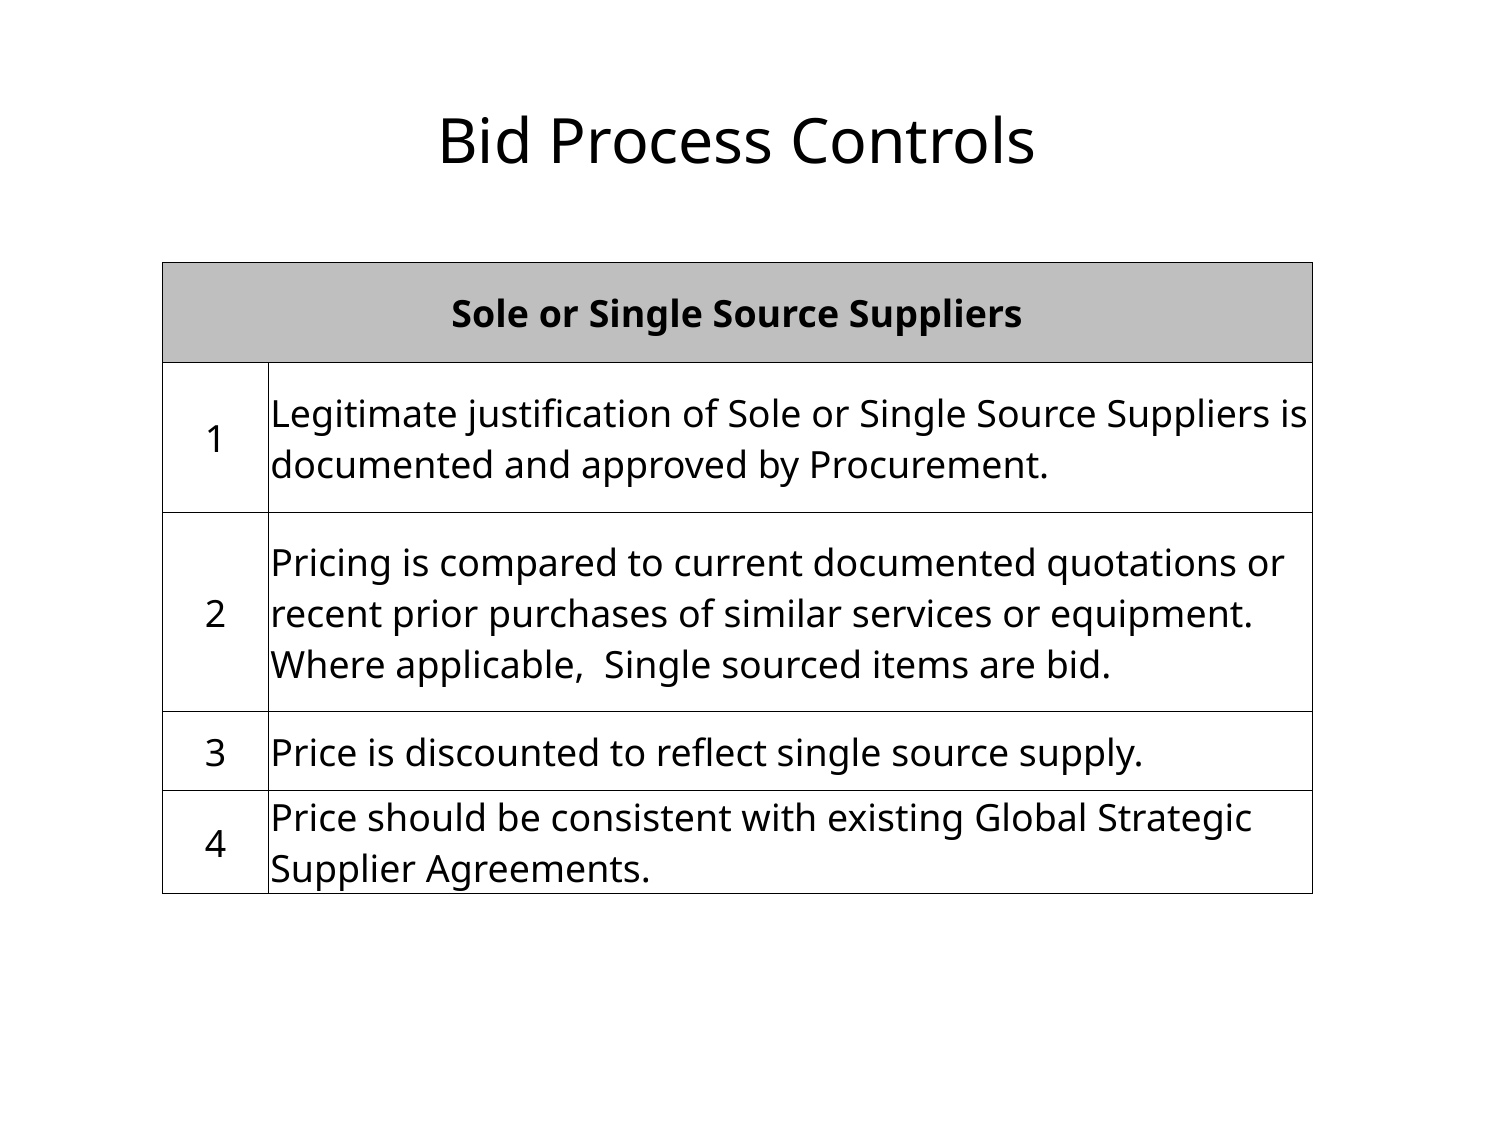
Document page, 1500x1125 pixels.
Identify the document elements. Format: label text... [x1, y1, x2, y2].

table_cell Pricing is compared to current documented quotations or recent prior purchases of similar services or equipment. Where applicable, Single sourced items are bid. [269, 513, 1312, 711]
title Bid Process Controls [161, 86, 1313, 201]
table_cell 3 [163, 712, 268, 790]
table_cell Price is discounted to reflect single source supply. [269, 712, 1312, 790]
table_cell Price should be consistent with existing Global Strategic Supplier Agreements. [269, 791, 1312, 893]
table_cell 2 [163, 513, 268, 711]
table_cell 1 [163, 363, 268, 512]
table_header Sole or Single Source Suppliers [163, 263, 1312, 362]
table_cell 4 [163, 791, 268, 893]
table_cell Legitimate justification of Sole or Single Source Suppliers is documented and approved by Procurement. [269, 363, 1312, 512]
